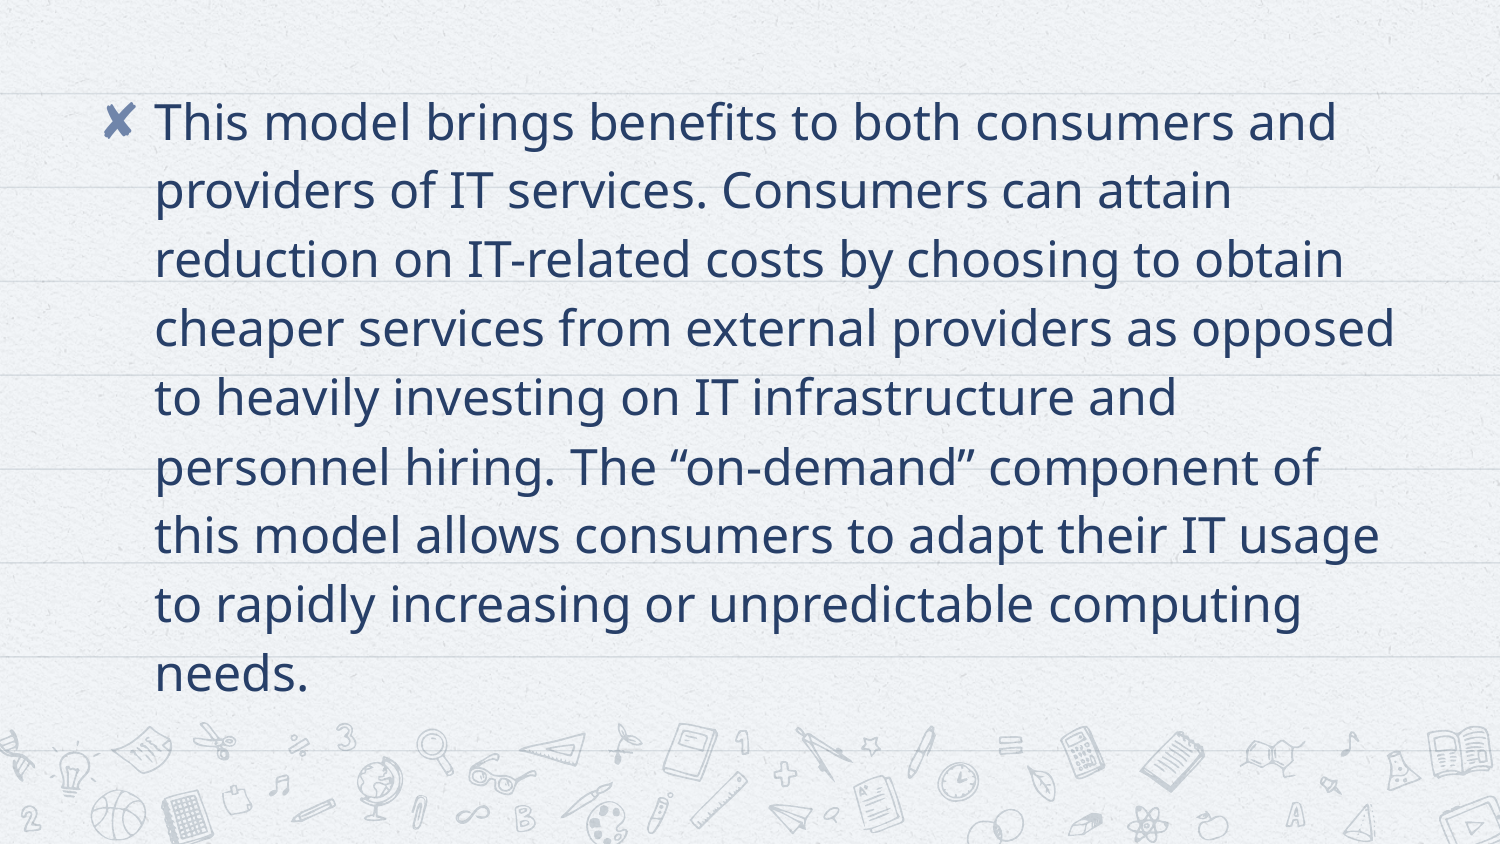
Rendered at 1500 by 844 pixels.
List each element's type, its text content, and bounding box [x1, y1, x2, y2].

picture [0, 0, 1500, 844]
list This model brings benefits to both consumers and providers of IT services. Consumers can attain reduction on IT-related costs by choosing to obtain cheaper services from external providers as opposed to heavily investing on IT infrastructure and personnel hiring. The “on-demand” component of this model allows consumers to adapt their IT usage to rapidly increasing or unpredictable computing needs. [79, 81, 1404, 658]
